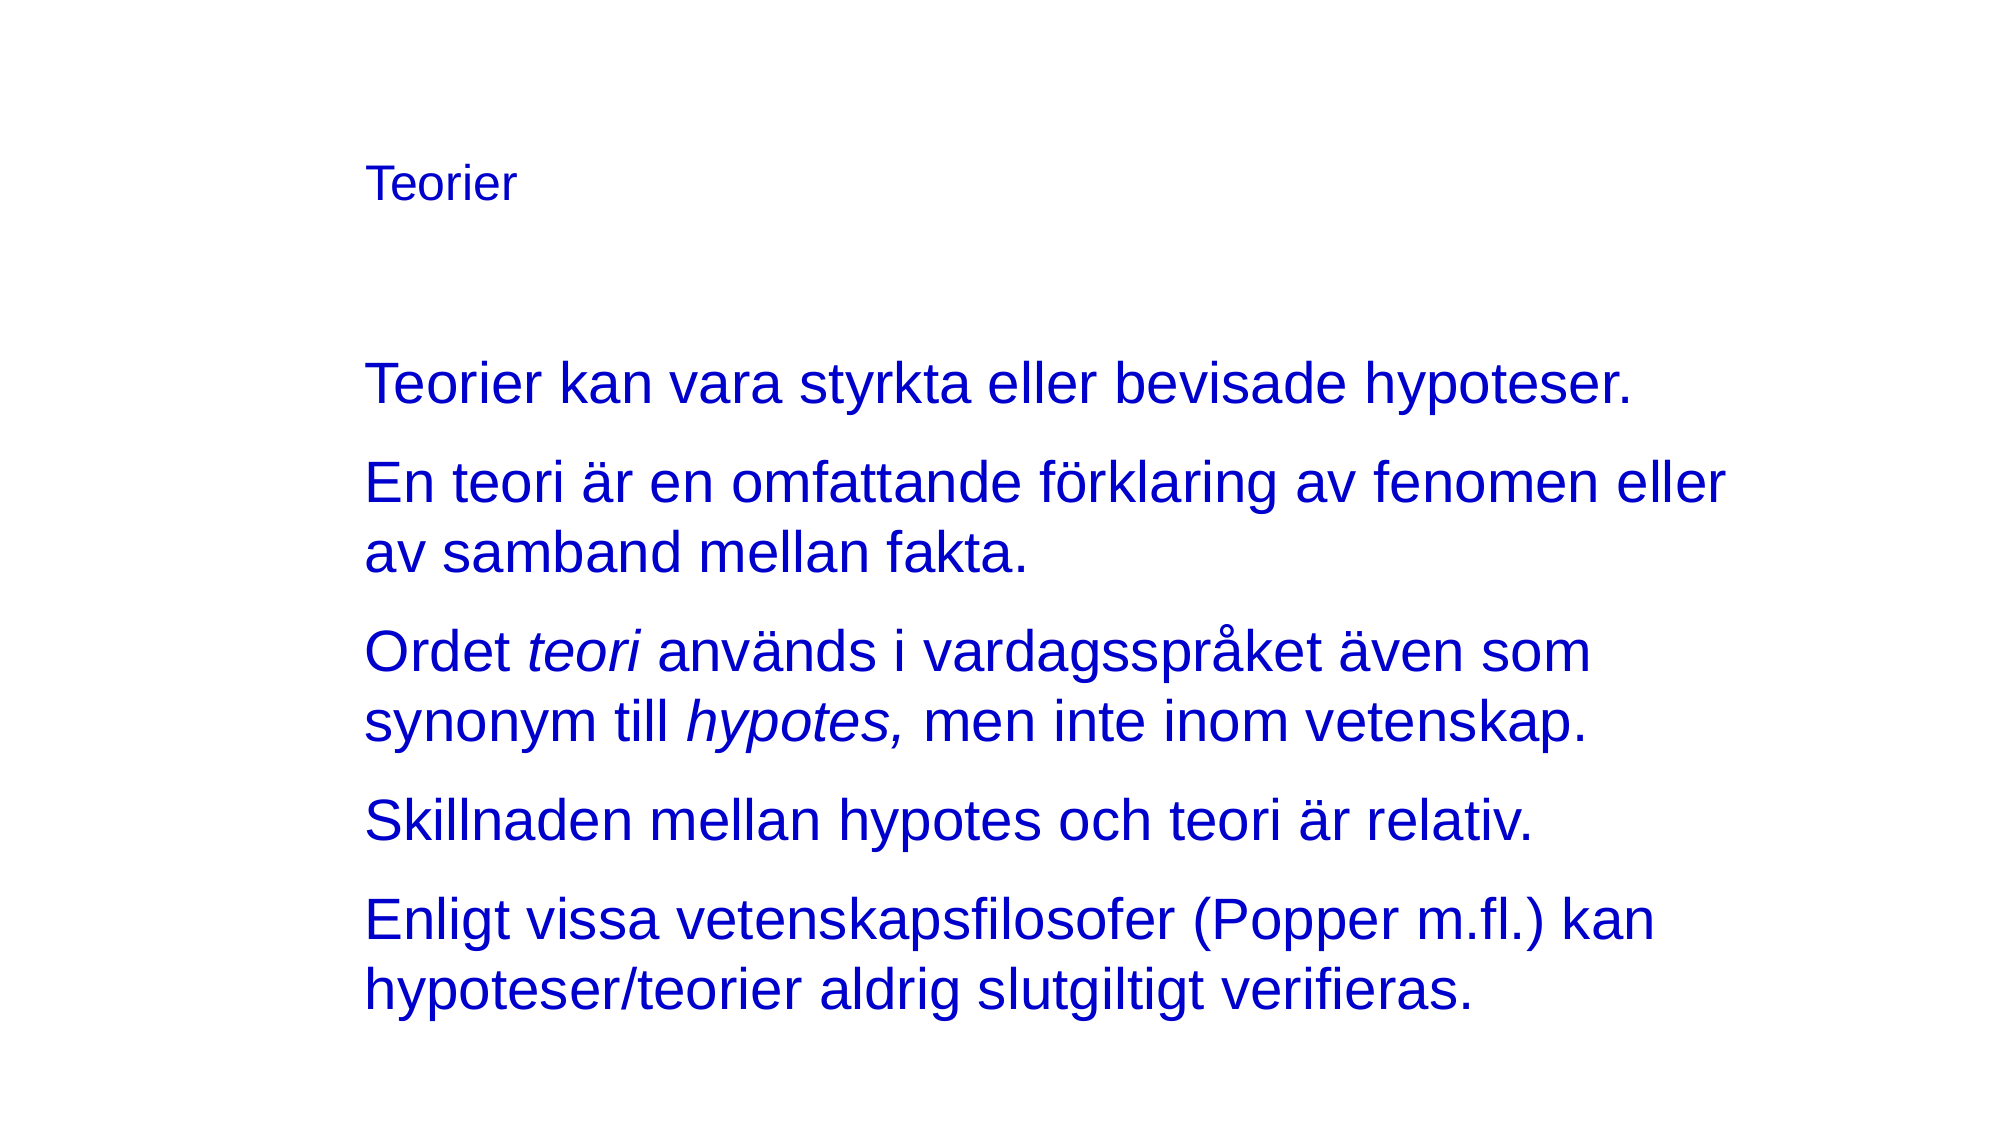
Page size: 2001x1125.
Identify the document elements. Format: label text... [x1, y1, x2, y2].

text_box Teorier kan vara styrkta eller bevisade hypoteser. En teori är en omfattande förklaring av fenomen eller av samband mellan fakta. Ordet teori används i vardagsspråket även som synonym till hypotes, men inte inom vetenskap. Skillnaden mellan hypotes och teori är relativ. Enligt vissa vetenskapsfilosofer (Popper m.fl.) kan hypoteser/teorier aldrig slutgiltigt verifieras. [350, 337, 1750, 1029]
subtitle Teorier [350, 149, 1450, 337]
